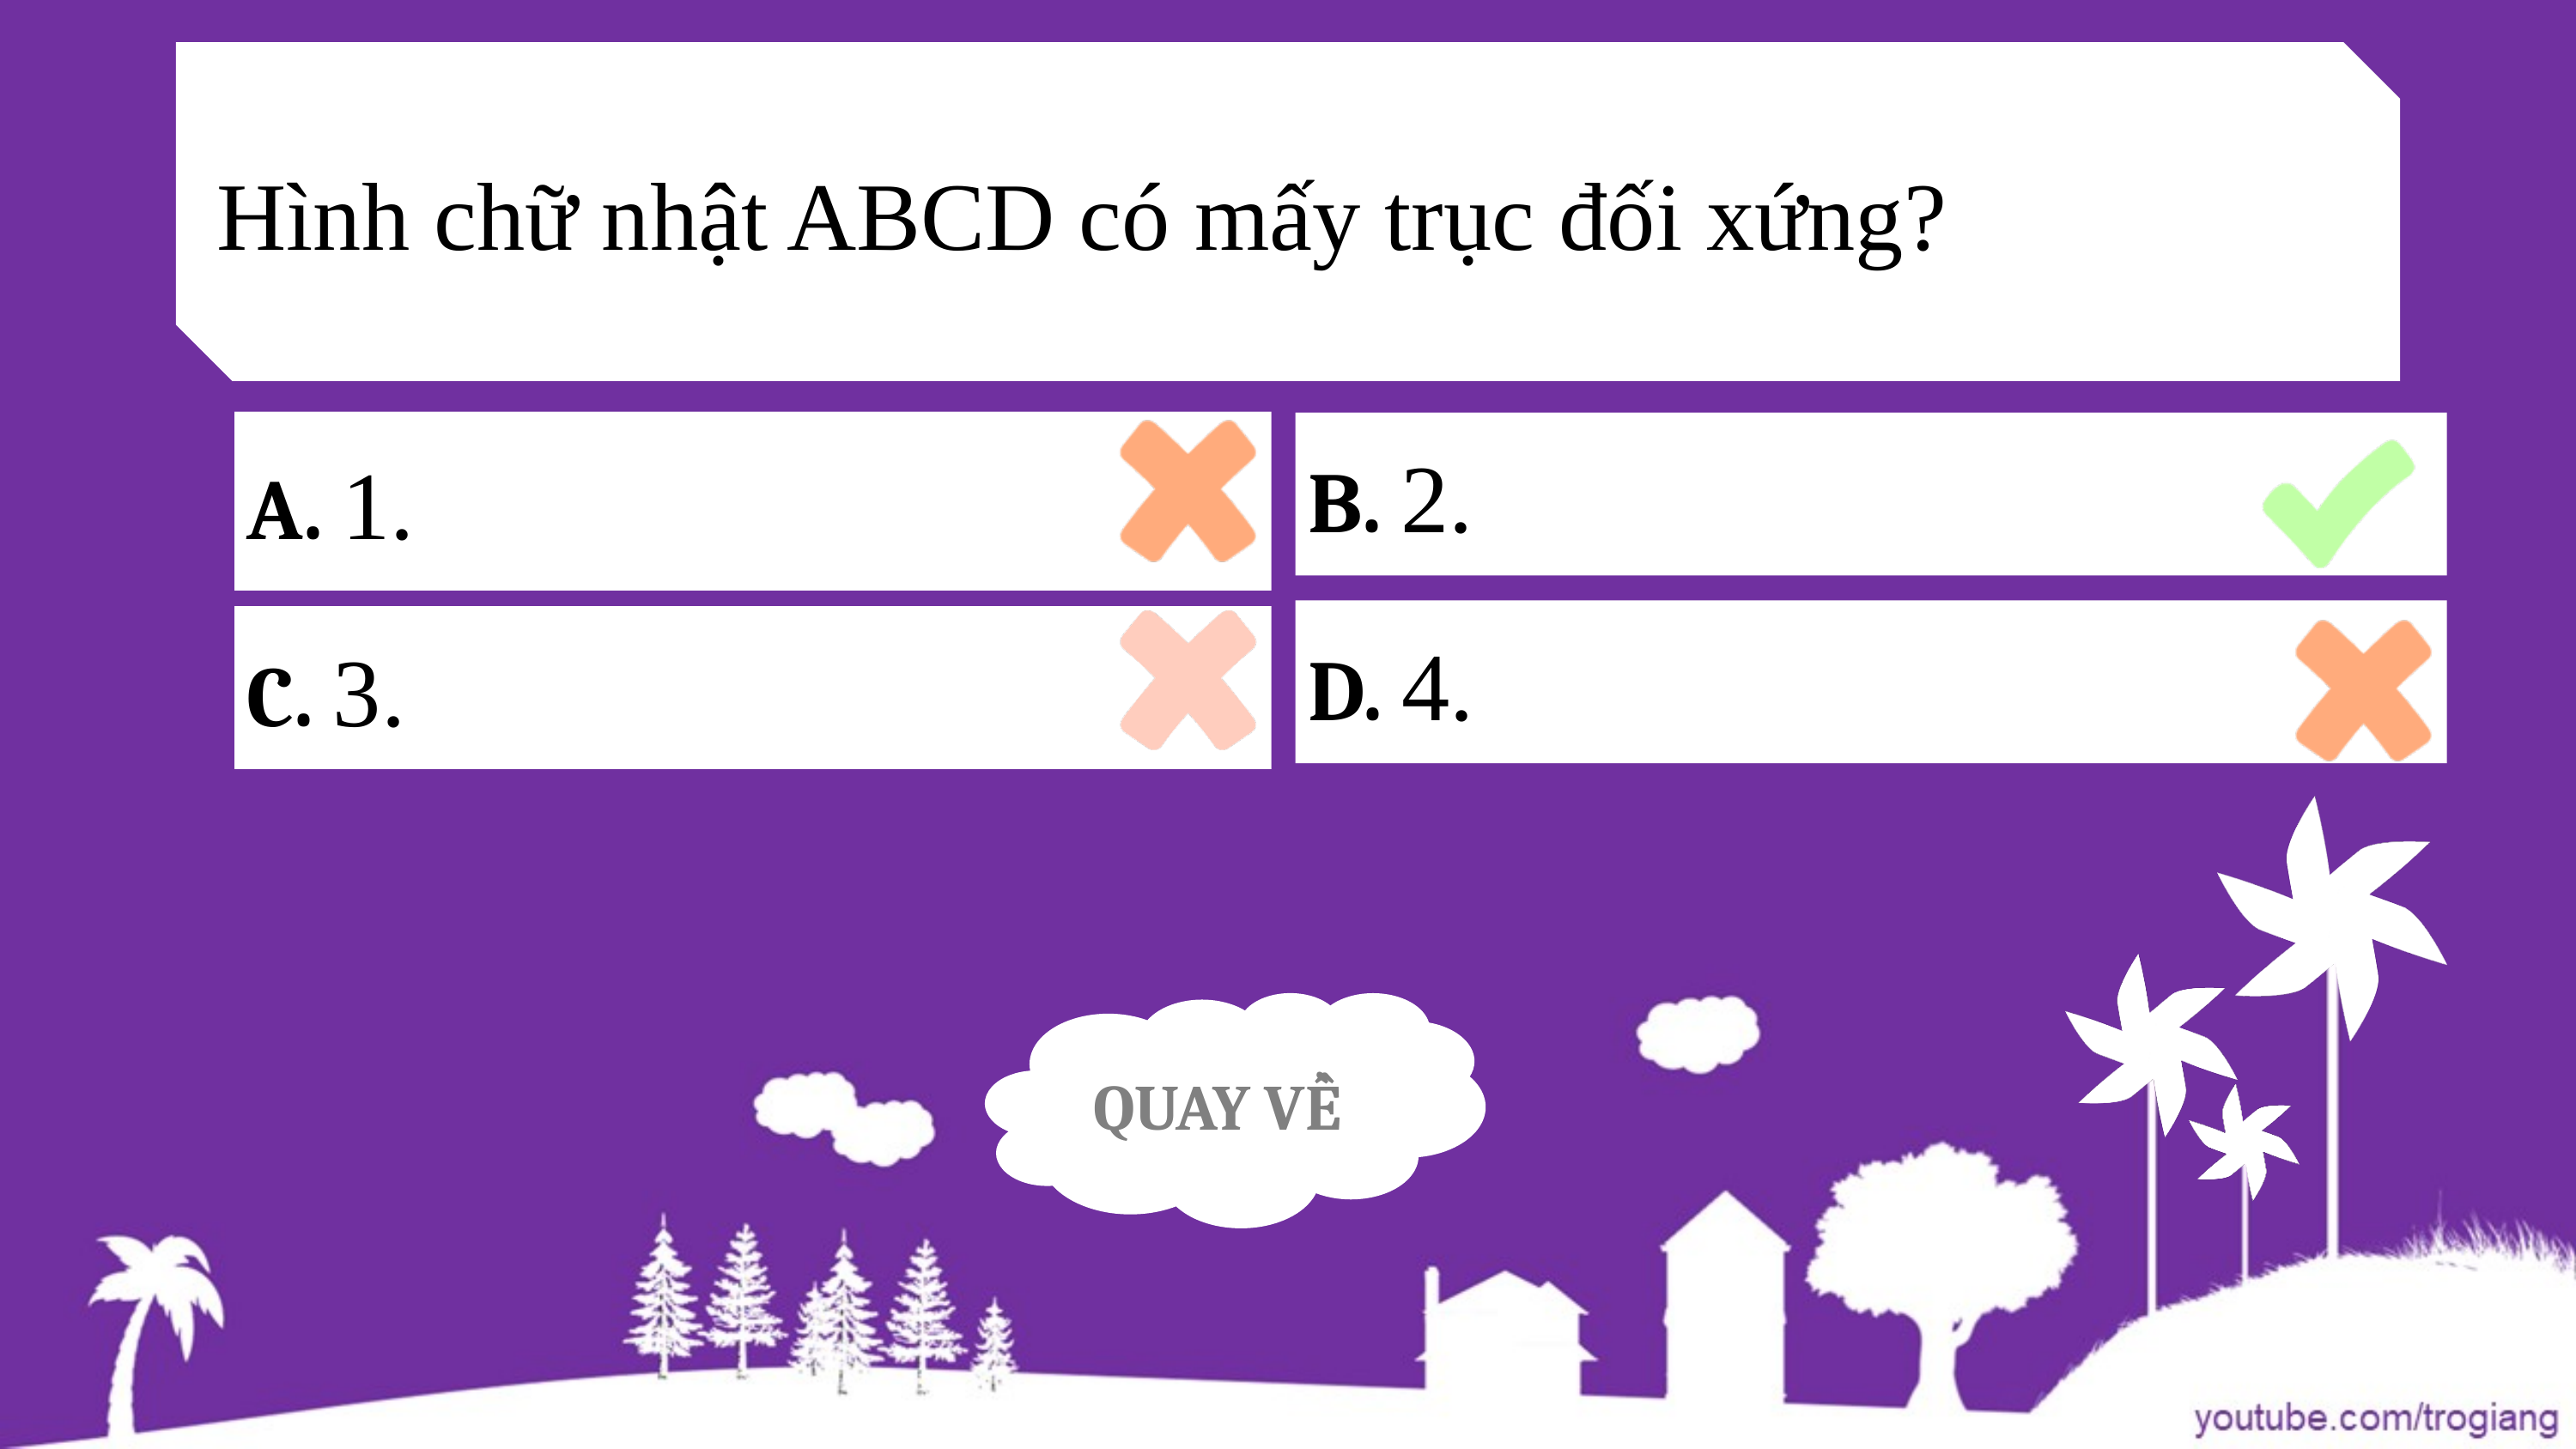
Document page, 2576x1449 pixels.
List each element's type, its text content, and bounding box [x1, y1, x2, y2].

picture [0, 0, 2576, 1449]
text_box D. 4. [1294, 599, 2448, 764]
text_box B. 2. [1294, 412, 2448, 576]
text_box Hình chữ nhật ABCD có mấy trục đối xứng? [174, 41, 2402, 383]
text_box C. 3. [234, 605, 1273, 770]
text_box A. 1. [234, 411, 1273, 591]
text_box QUAY VỀ [984, 992, 1486, 1228]
